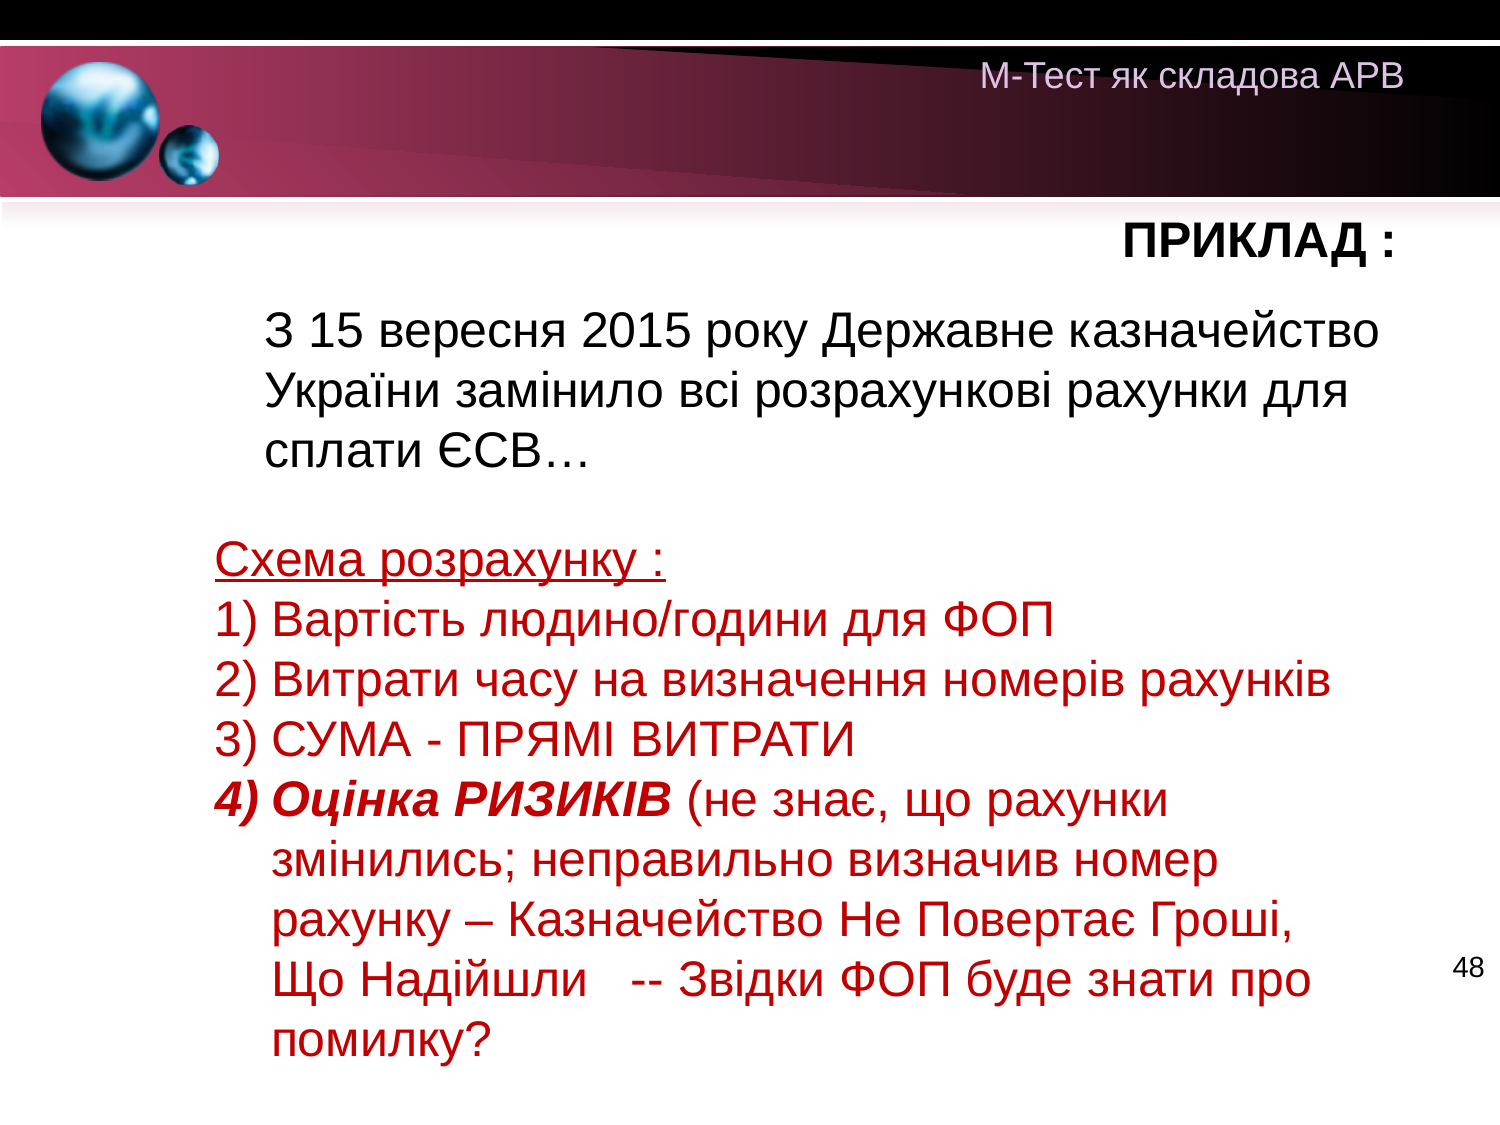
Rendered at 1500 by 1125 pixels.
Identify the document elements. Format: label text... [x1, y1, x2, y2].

picture [41, 62, 219, 185]
text_box М-Тест як складова АРВ [964, 43, 1421, 104]
text_box Схема розрахунку : Вартість людино/години для ФОП Витрати часу на визначення номерів рахунків СУМА - ПРЯМІ ВИТРАТИ Оцінка РИЗИКІВ (не знає, що рахунки змінились; неправильно визначив номер рахунку – Казначейство Не Повертає Гроші, Що Надійшли -- Звідки ФОП буде знати про помилку? [200, 519, 1350, 1074]
slide_number 48 [1399, 940, 1500, 1027]
text_box ПРИКЛАД : З 15 вересня 2015 року Державне казначейство України замінило всі розрахункові рахунки для сплати ЄСВ… [249, 200, 1413, 485]
